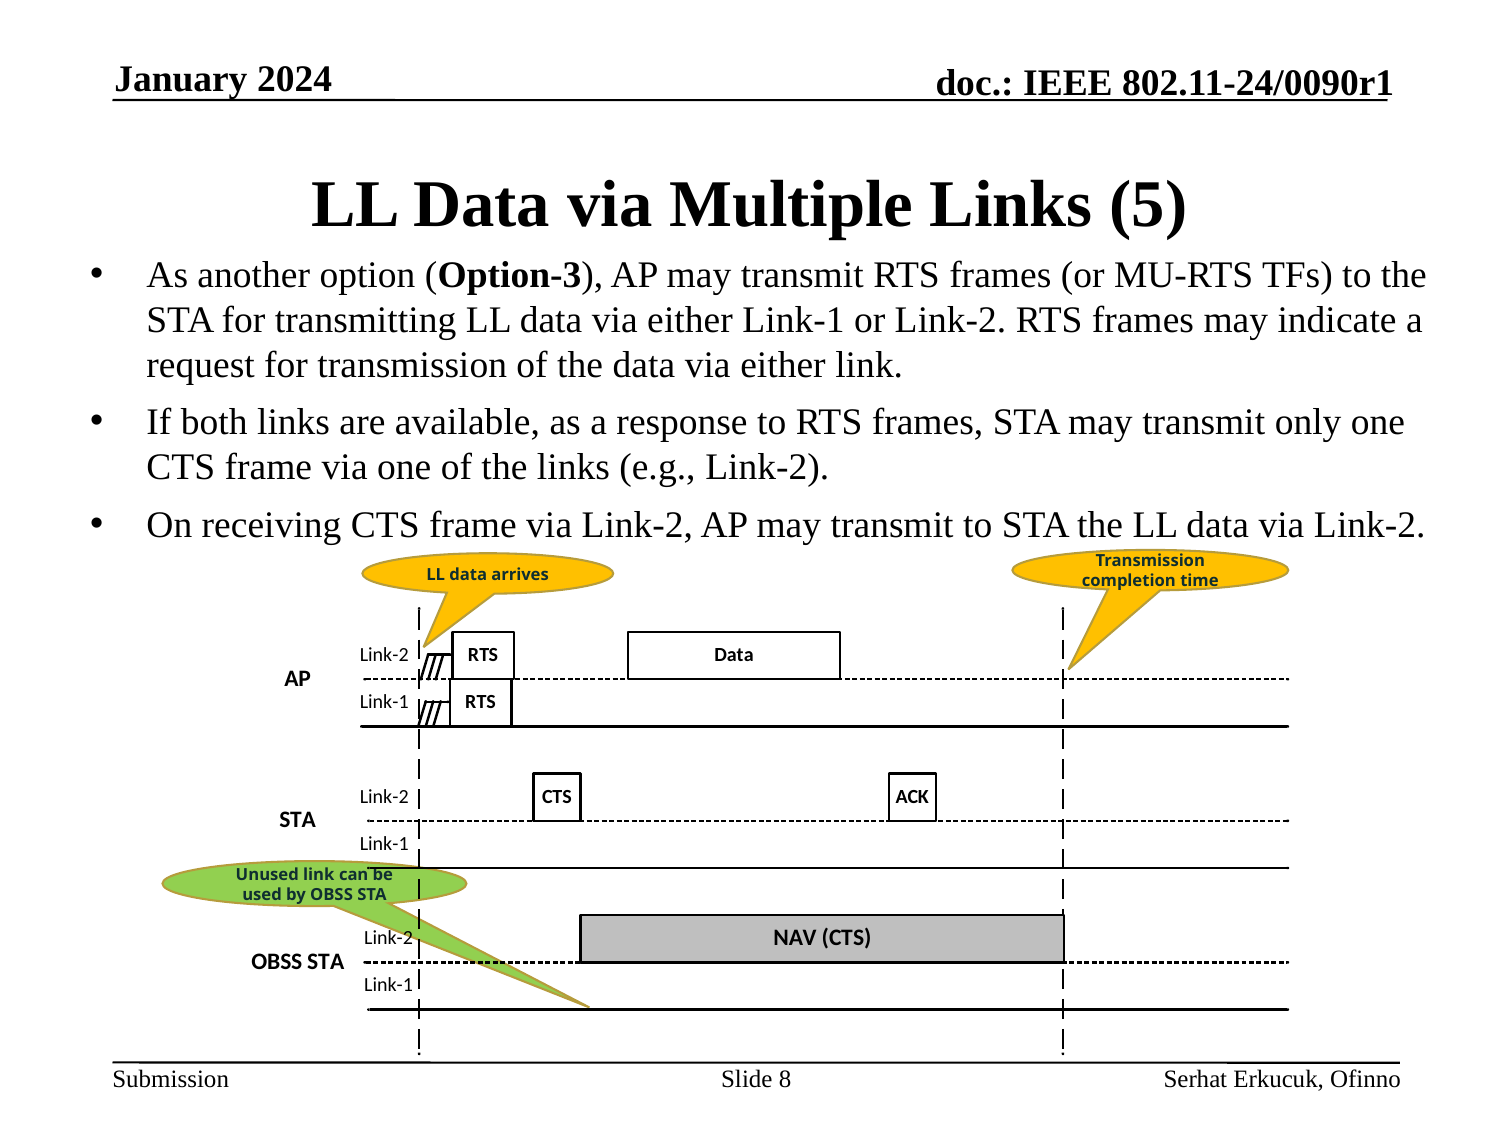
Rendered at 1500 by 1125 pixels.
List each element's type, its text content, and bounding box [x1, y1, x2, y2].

text_box Transmission completion time [1012, 549, 1289, 603]
slide_number Slide 8 [712, 1065, 800, 1123]
text_box As another option (Option-3), AP may transmit RTS frames (or MU-RTS TFs) to the STA for transmitting LL data via either Link-1 or Link-2. RTS frames may indicate a request for transmission of the data via either link. If both links are available, as a response to RTS frames, STA may transmit only one CTS frame via one of the links (e.g., Link-2). On receiving CTS frame via Link-2, AP may transmit to STA the LL data via Link-2. [75, 242, 1475, 613]
text_box Unused link can be used by OBSS STA [162, 864, 232, 903]
text_box LL data arrives [362, 553, 614, 603]
footer Serhat Erkucuk, Ofinno [902, 1061, 1402, 1093]
picture [237, 604, 1291, 1057]
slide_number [114, 54, 493, 100]
title LL Data via Multiple Links (5) [112, 112, 1388, 242]
